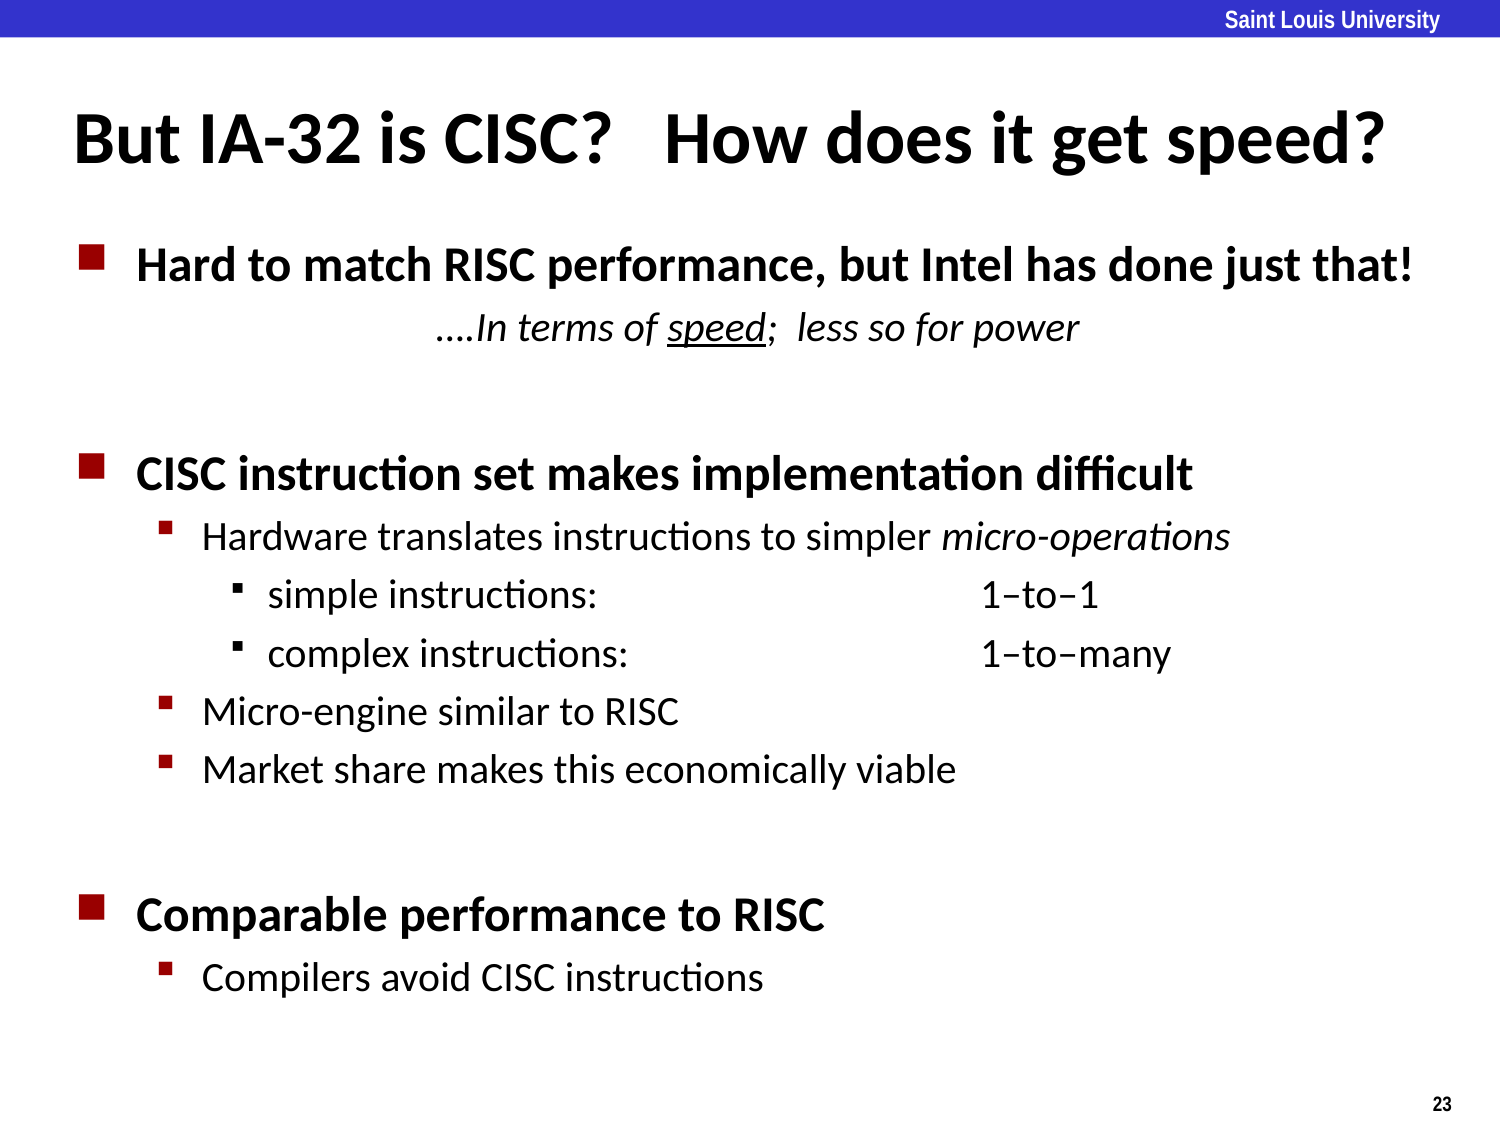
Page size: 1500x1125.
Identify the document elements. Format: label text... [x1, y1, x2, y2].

list Hard to match RISC performance, but Intel has done just that! ….In terms of speed; less so for power CISC instruction set makes implementation difficult Hardware translates instructions to simpler micro-operations simple instructions: 1–to–1 complex instructions: 1–to–many Micro-engine similar to RISC Market share makes this economically viable Comparable performance to RISC Compilers avoid CISC instructions [64, 223, 1438, 1040]
title But IA-32 is CISC? How does it get speed? [58, 71, 1413, 197]
